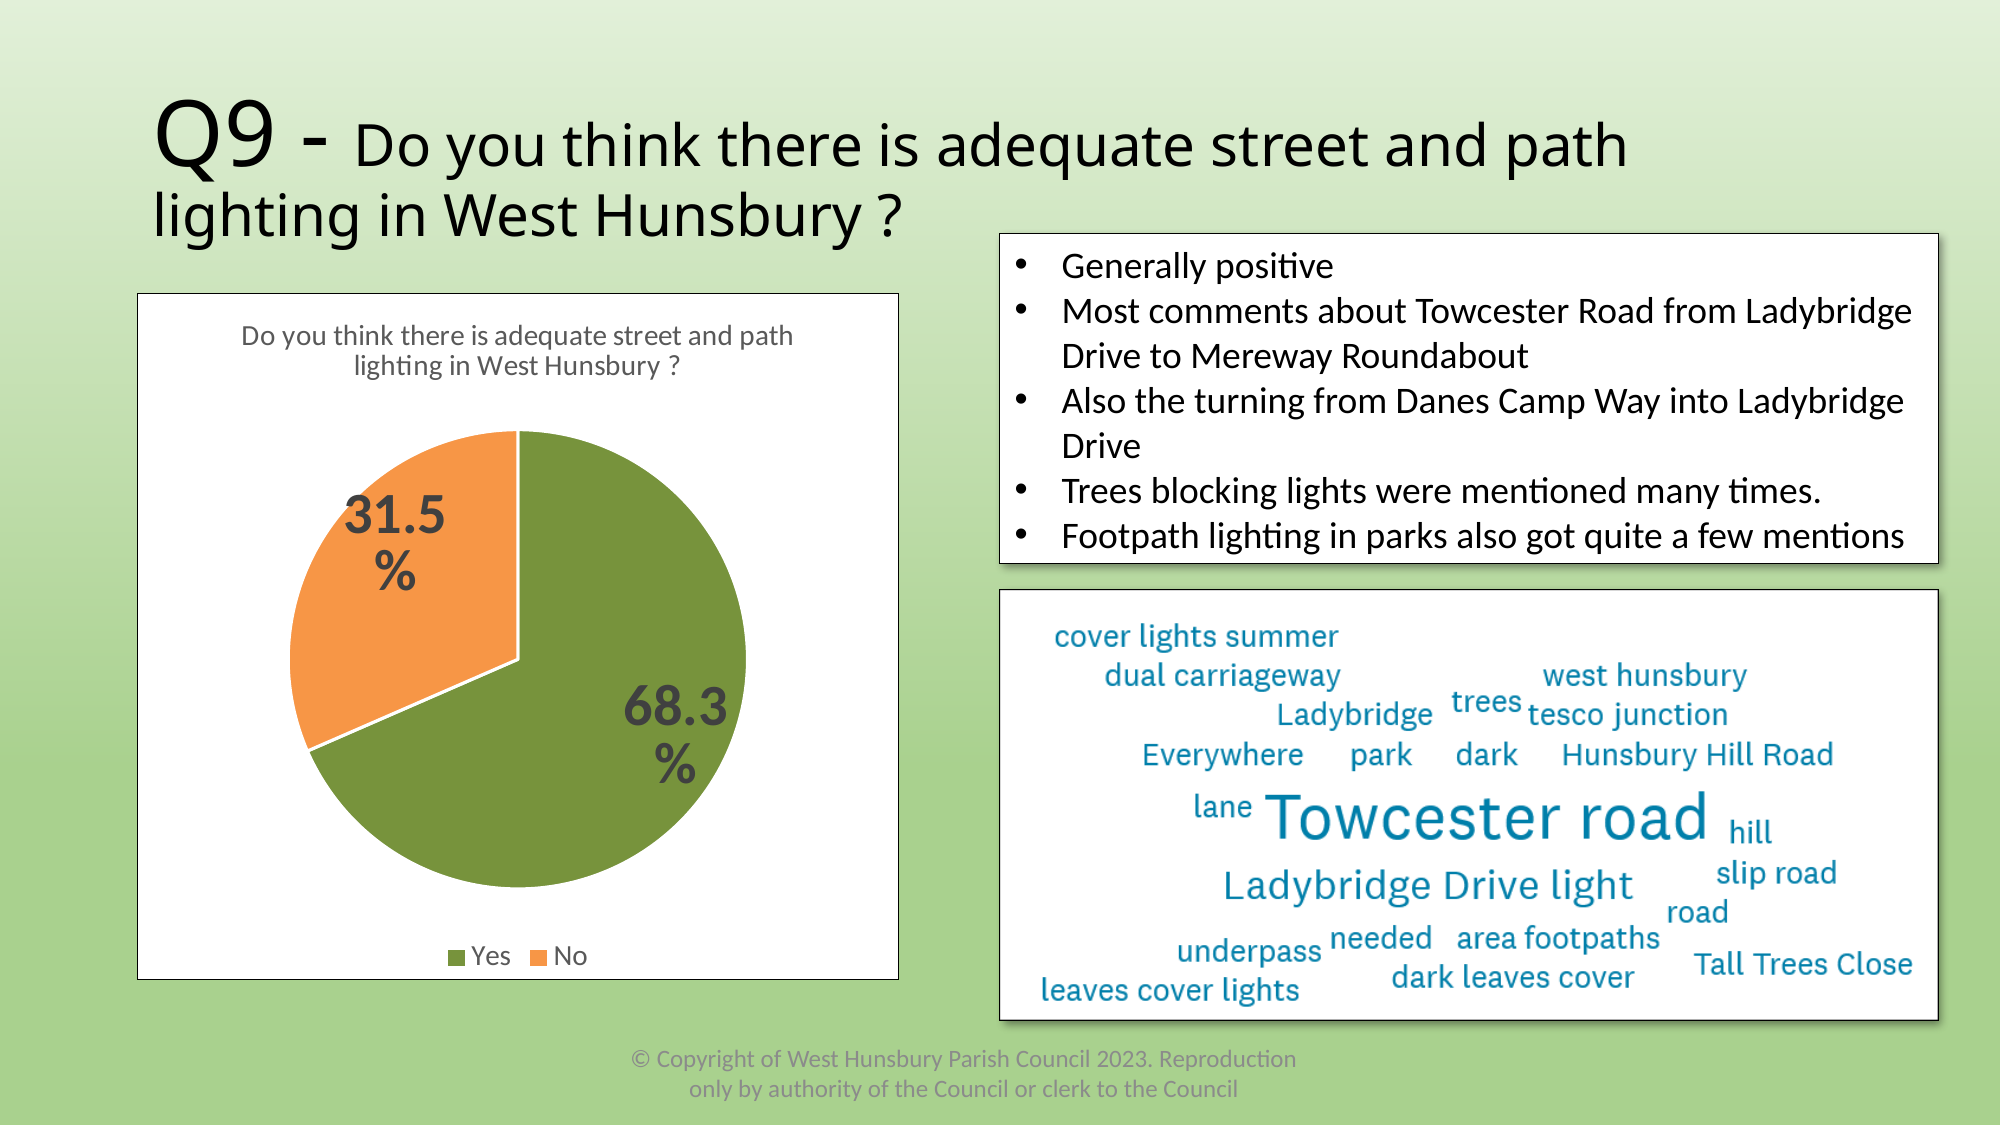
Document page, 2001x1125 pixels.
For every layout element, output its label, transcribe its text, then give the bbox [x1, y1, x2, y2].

title Q9 - Do you think there is adequate street and path lighting in West Hunsbury ? [137, 59, 1863, 278]
text_box Generally positive Most comments about Towcester Road from Ladybridge Drive to Mereway Roundabout Also the turning from Danes Camp Way into Ladybridge Drive Trees blocking lights were mentioned many times. Footpath lighting in parks also got quite a few mentions [999, 233, 1939, 564]
chart [137, 293, 899, 979]
picture [999, 589, 1939, 1021]
footer © Copyright of West Hunsbury Parish Council 2023. Reproduction only by authority of the Council or clerk to the Council [601, 1042, 1328, 1103]
